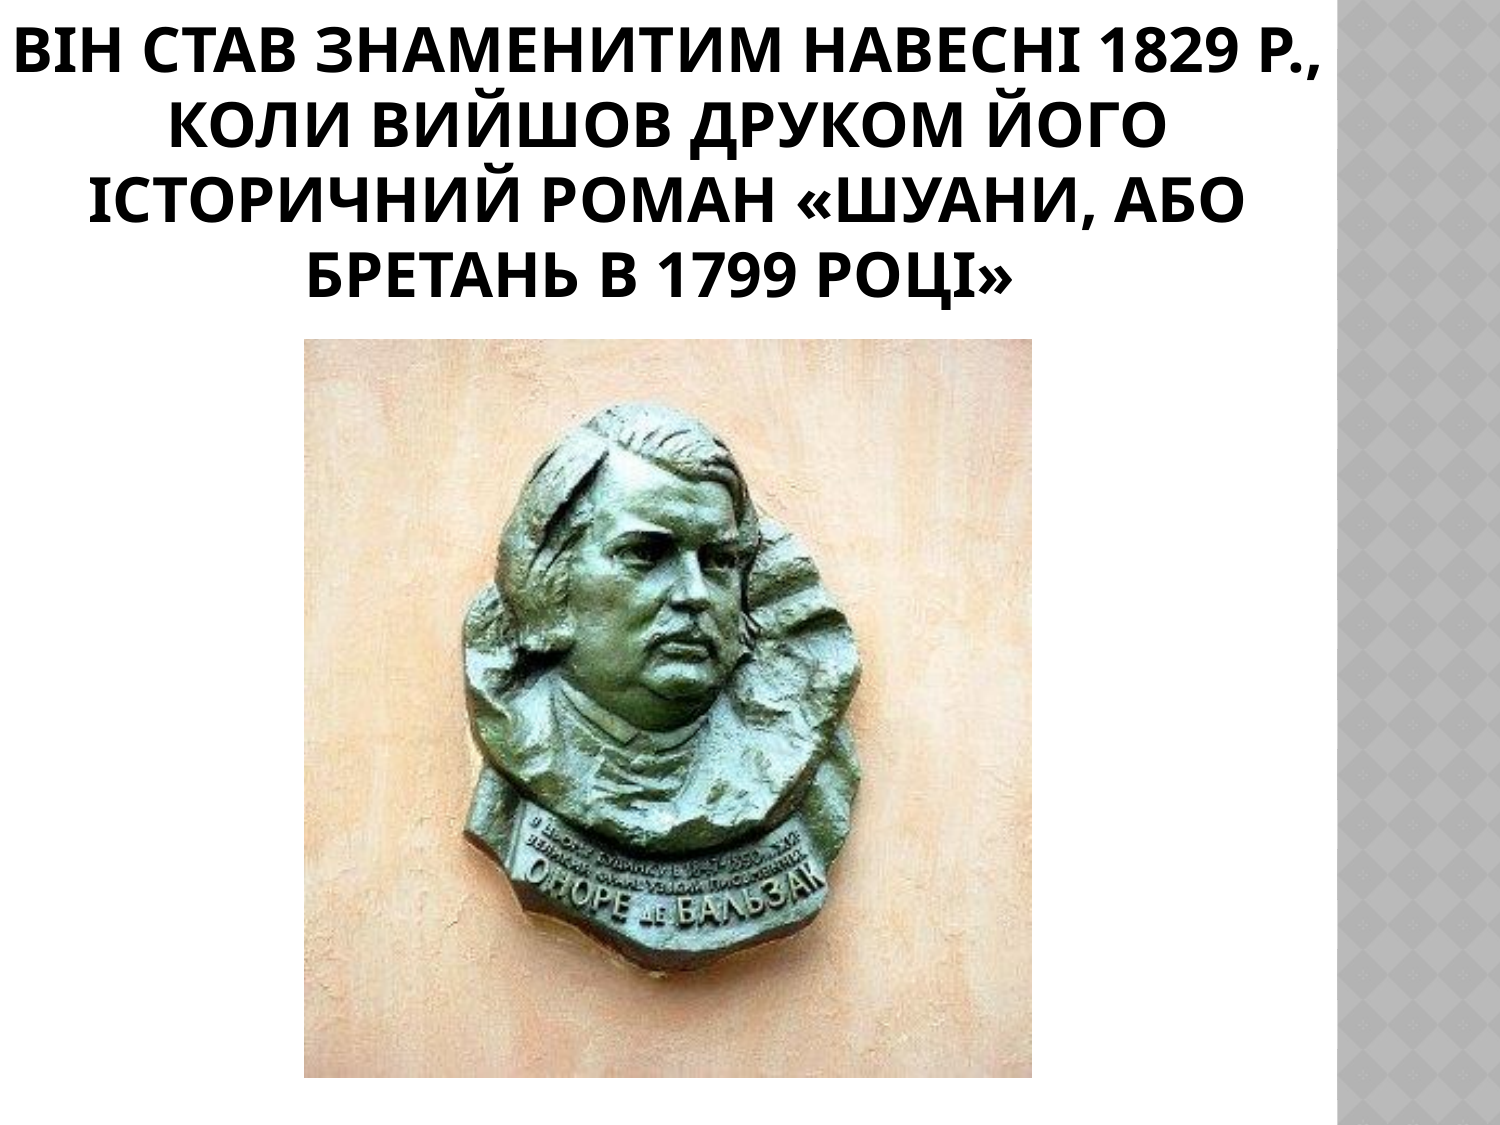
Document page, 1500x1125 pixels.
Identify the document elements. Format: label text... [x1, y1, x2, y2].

picture [304, 339, 1032, 1078]
title Він став знаменитим навесні 1829 р., коли вийшов друком його історичний роман «Шуани, або Бретань в 1799 році» [0, 23, 1336, 311]
